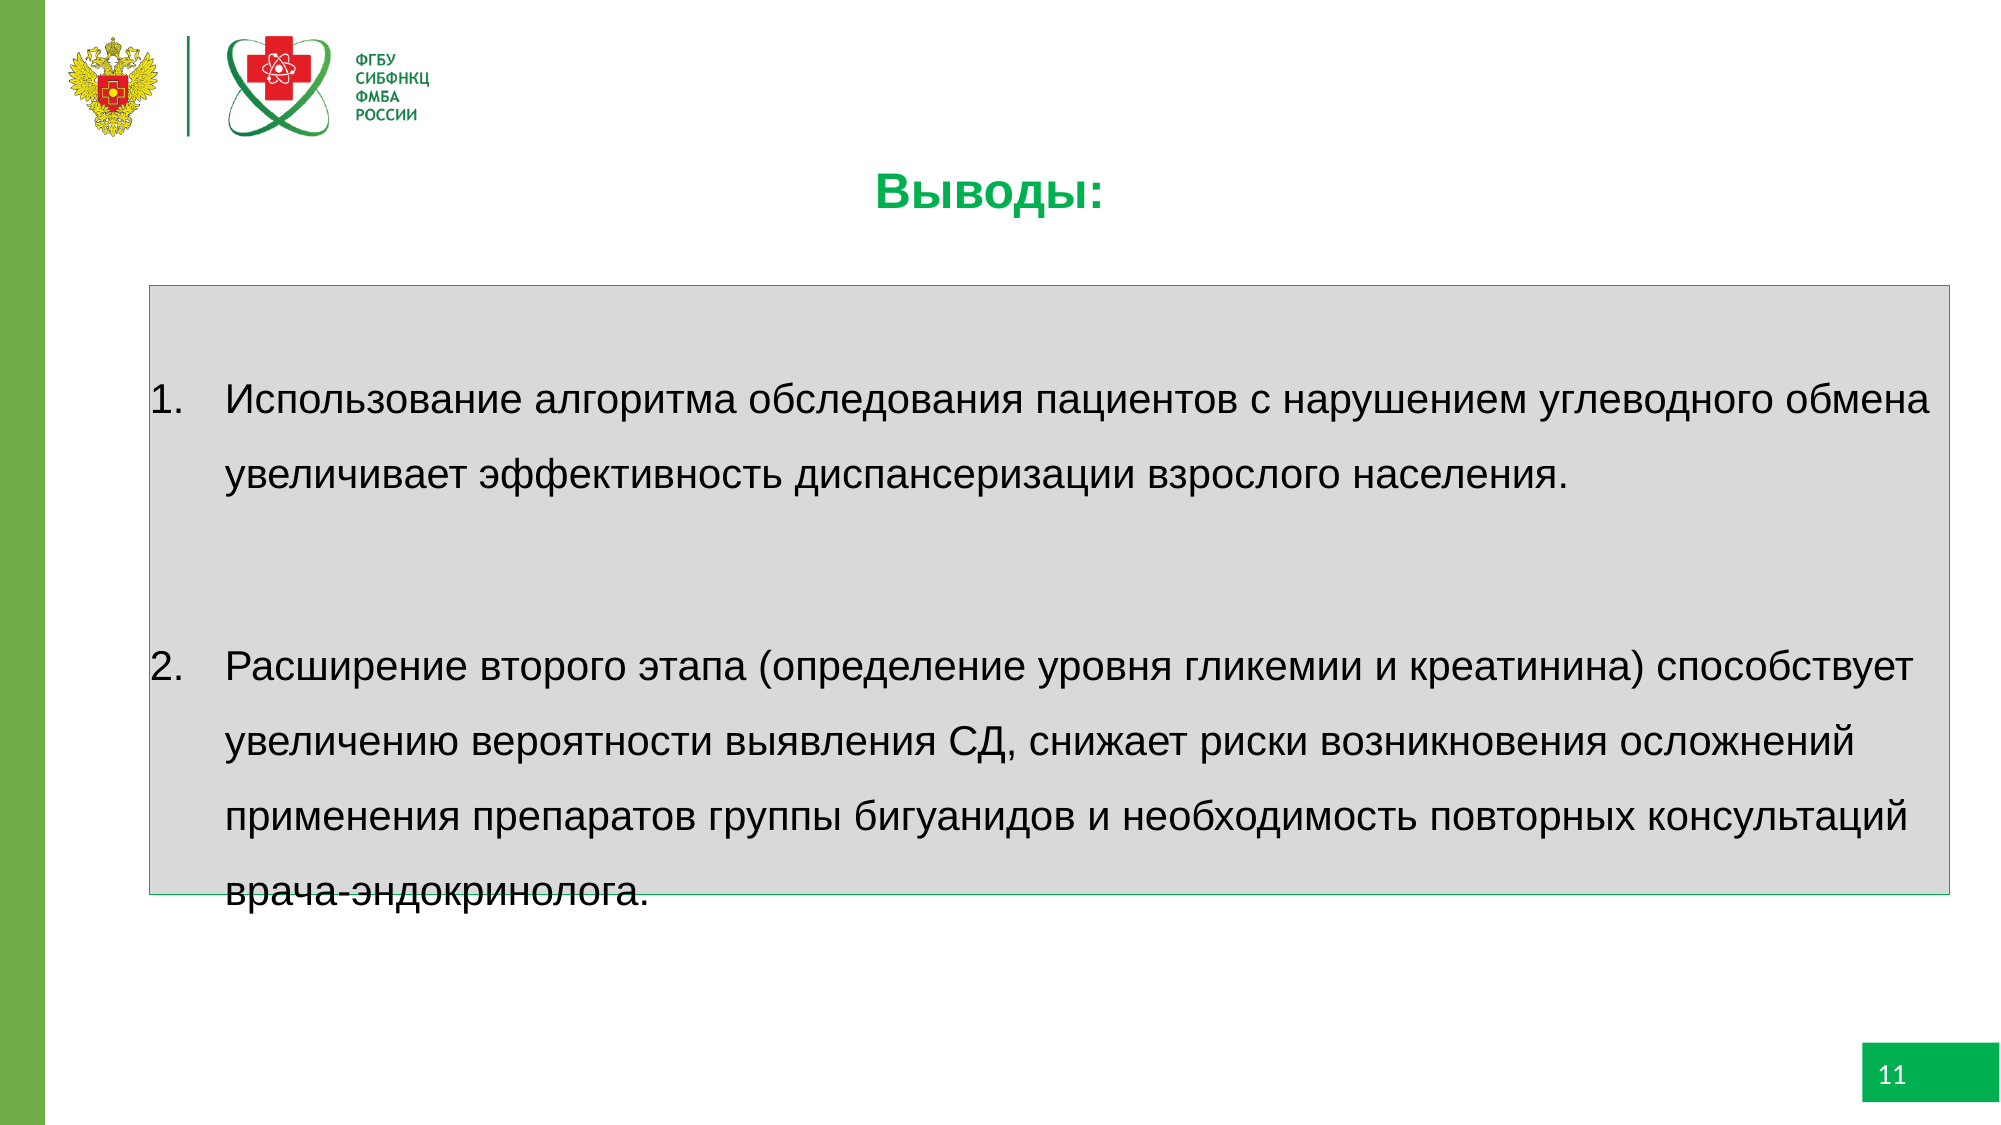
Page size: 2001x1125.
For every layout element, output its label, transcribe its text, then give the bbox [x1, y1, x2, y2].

subtitle Использование алгоритма обследования пациентов с нарушением углеводного обмена увеличивает эффективность диспансеризации взрослого населения. Расширение второго этапа (определение уровня гликемии и креатинина) способствует увеличению вероятности выявления СД, снижает риски возникновения осложнений применения препаратов группы бигуанидов и необходимость повторных консультаций врача-эндокринолога. [149, 285, 1950, 895]
title Выводы: [89, 142, 1890, 244]
text_box 11 [1862, 1042, 2000, 1103]
text_box [0, 0, 45, 1125]
picture [68, 36, 429, 137]
